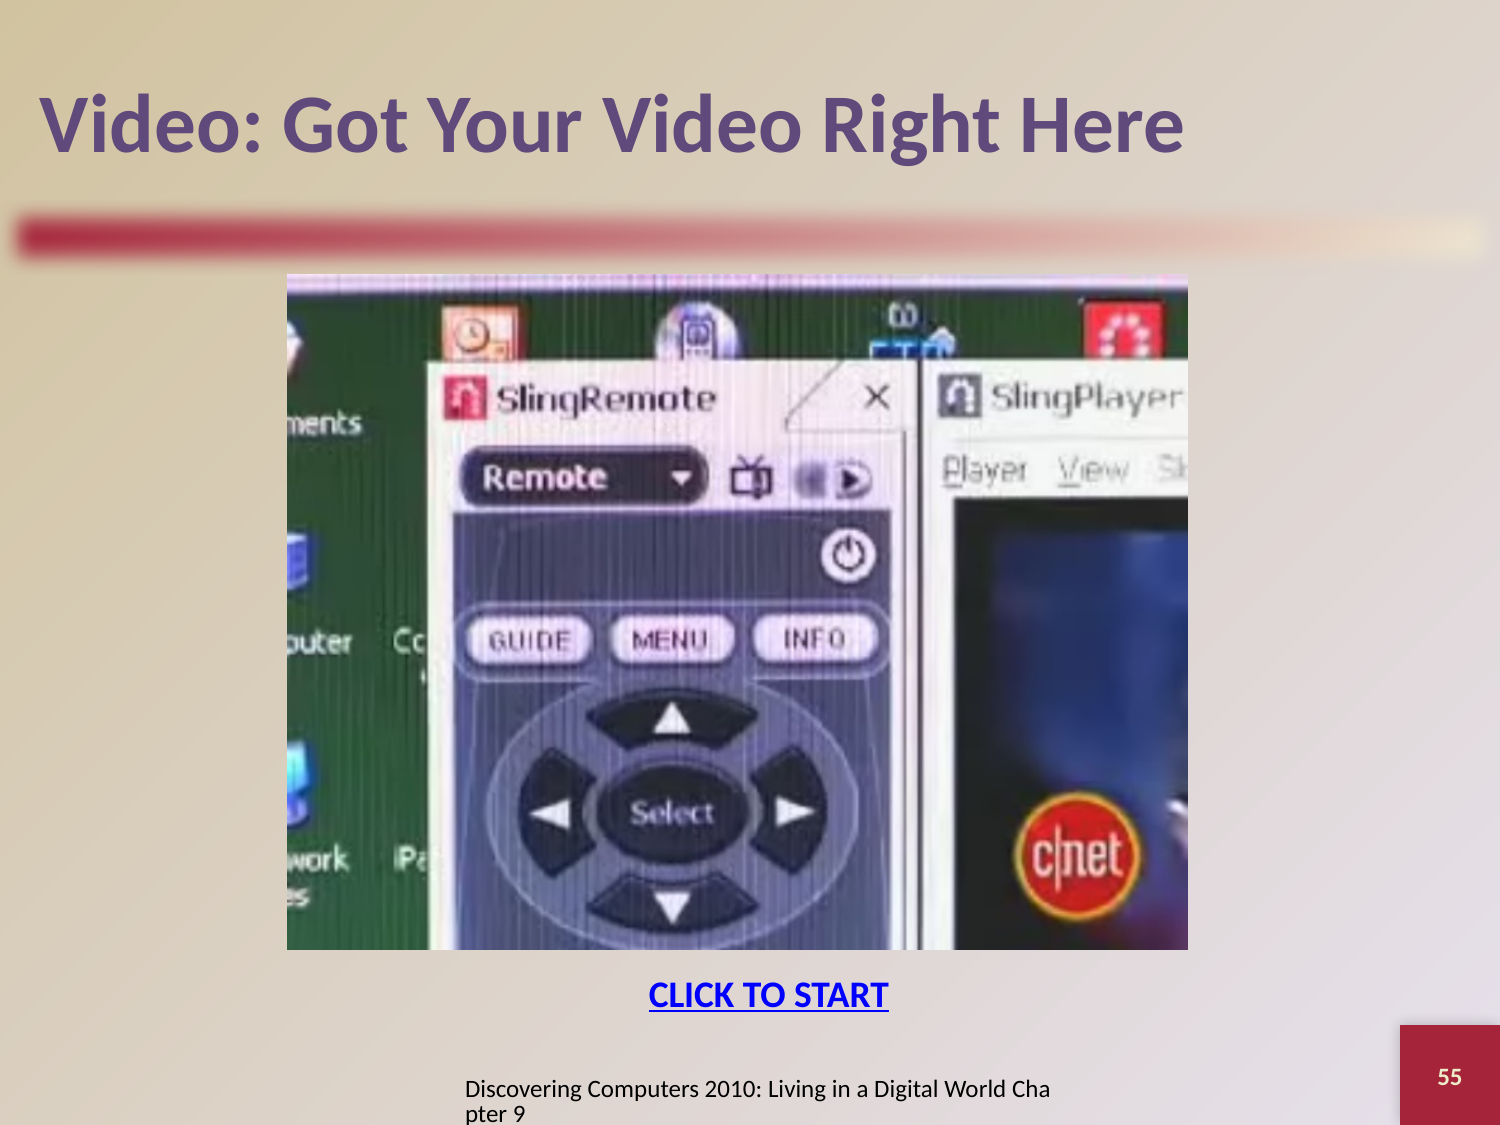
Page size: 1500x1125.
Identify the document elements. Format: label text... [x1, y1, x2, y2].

title Video: Got Your Video Right Here [24, 24, 1475, 213]
slide_number 55 [1400, 1025, 1500, 1125]
picture [287, 274, 1188, 951]
text_box CLICK TO START [262, 962, 1275, 1023]
footer Discovering Computers 2010: Living in a Digital World Chapter 9 [450, 1050, 1075, 1125]
